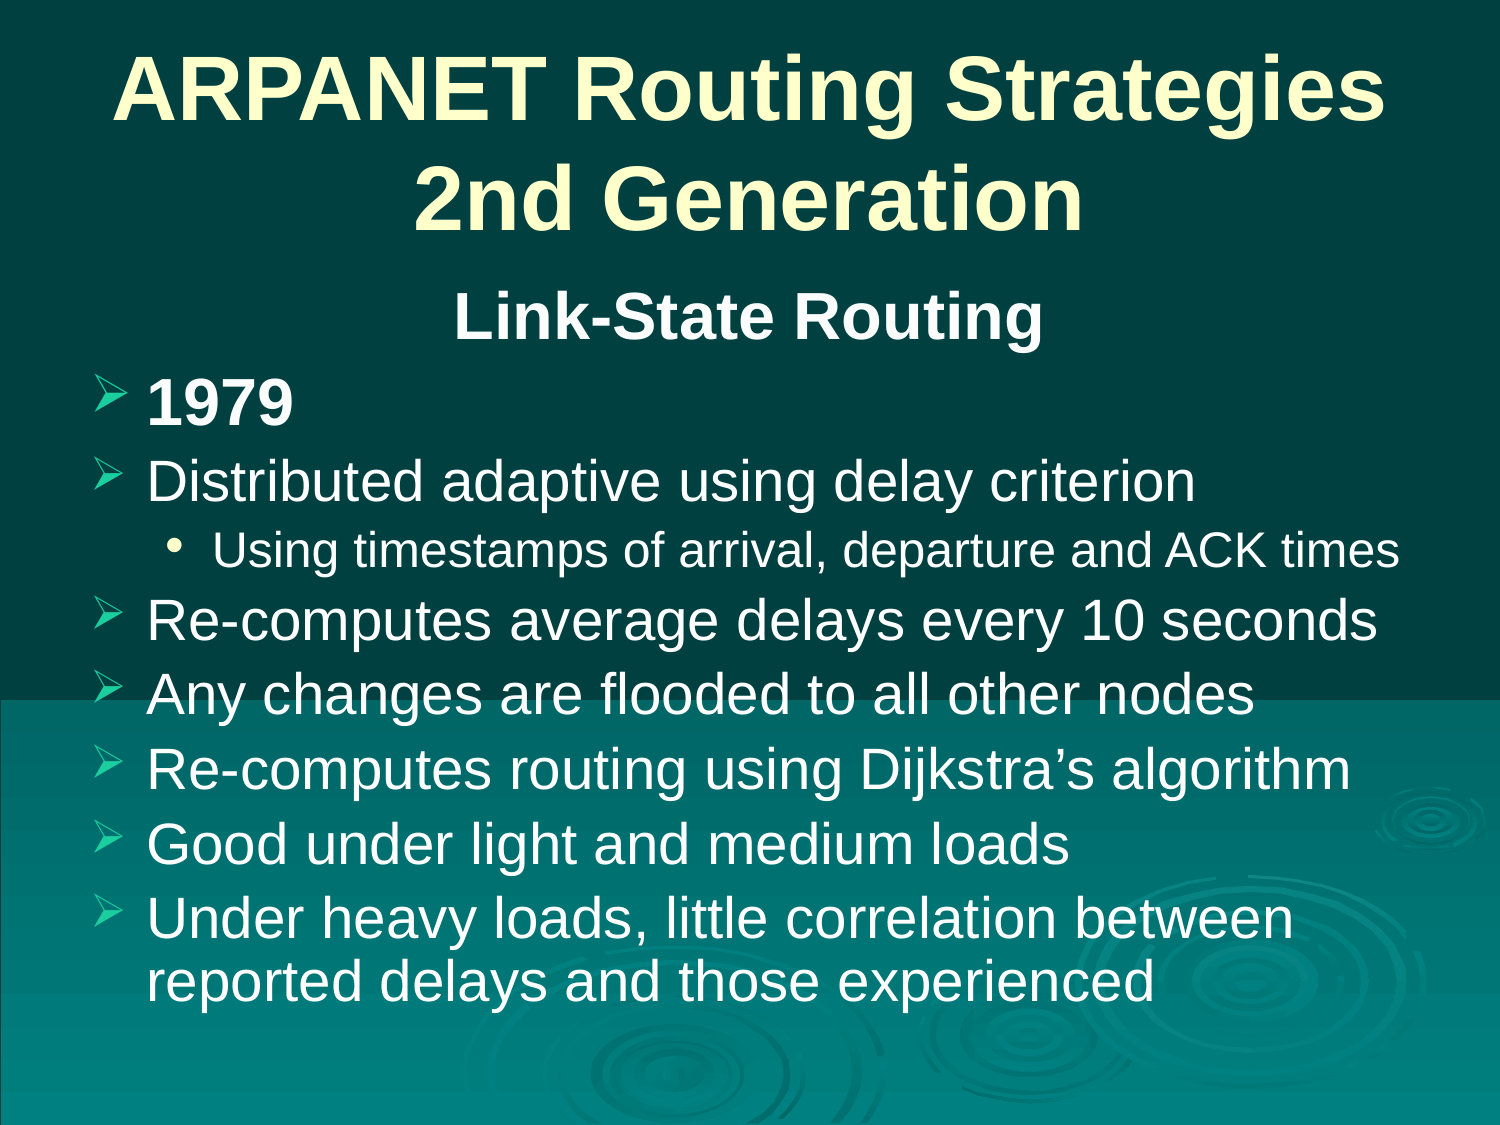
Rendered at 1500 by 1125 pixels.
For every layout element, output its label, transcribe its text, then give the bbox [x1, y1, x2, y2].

list Link-State Routing 1979 Distributed adaptive using delay criterion Using timestamps of arrival, departure and ACK times Re-computes average delays every 10 seconds Any changes are flooded to all other nodes Re-computes routing using Dijkstra’s algorithm Good under light and medium loads Under heavy loads, little correlation between reported delays and those experienced [74, 274, 1426, 1063]
title ARPANET Routing Strategies 2nd Generation [74, 45, 1426, 233]
